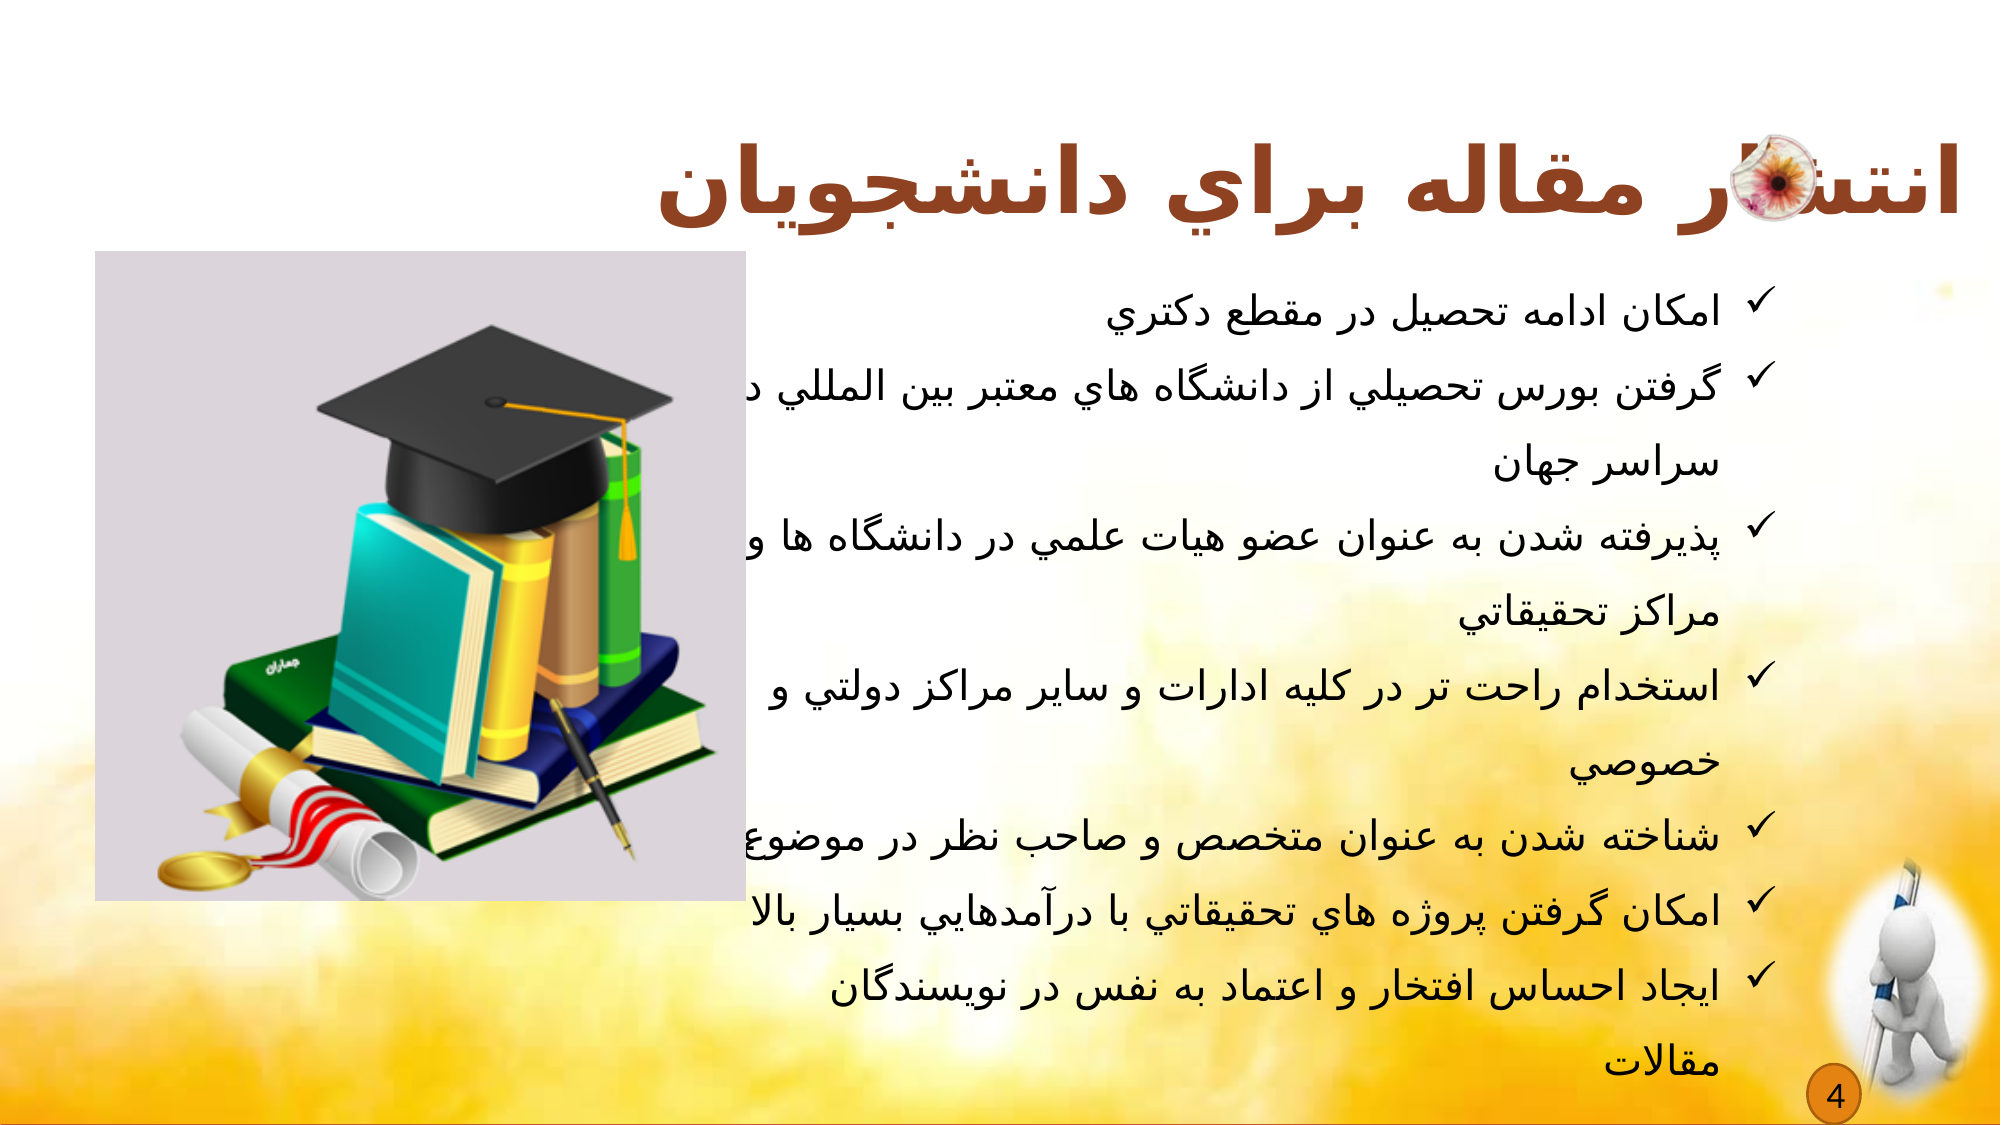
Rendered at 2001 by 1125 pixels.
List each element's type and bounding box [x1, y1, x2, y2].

text_box [1806, 846, 2000, 1125]
picture [0, 0, 2000, 1125]
